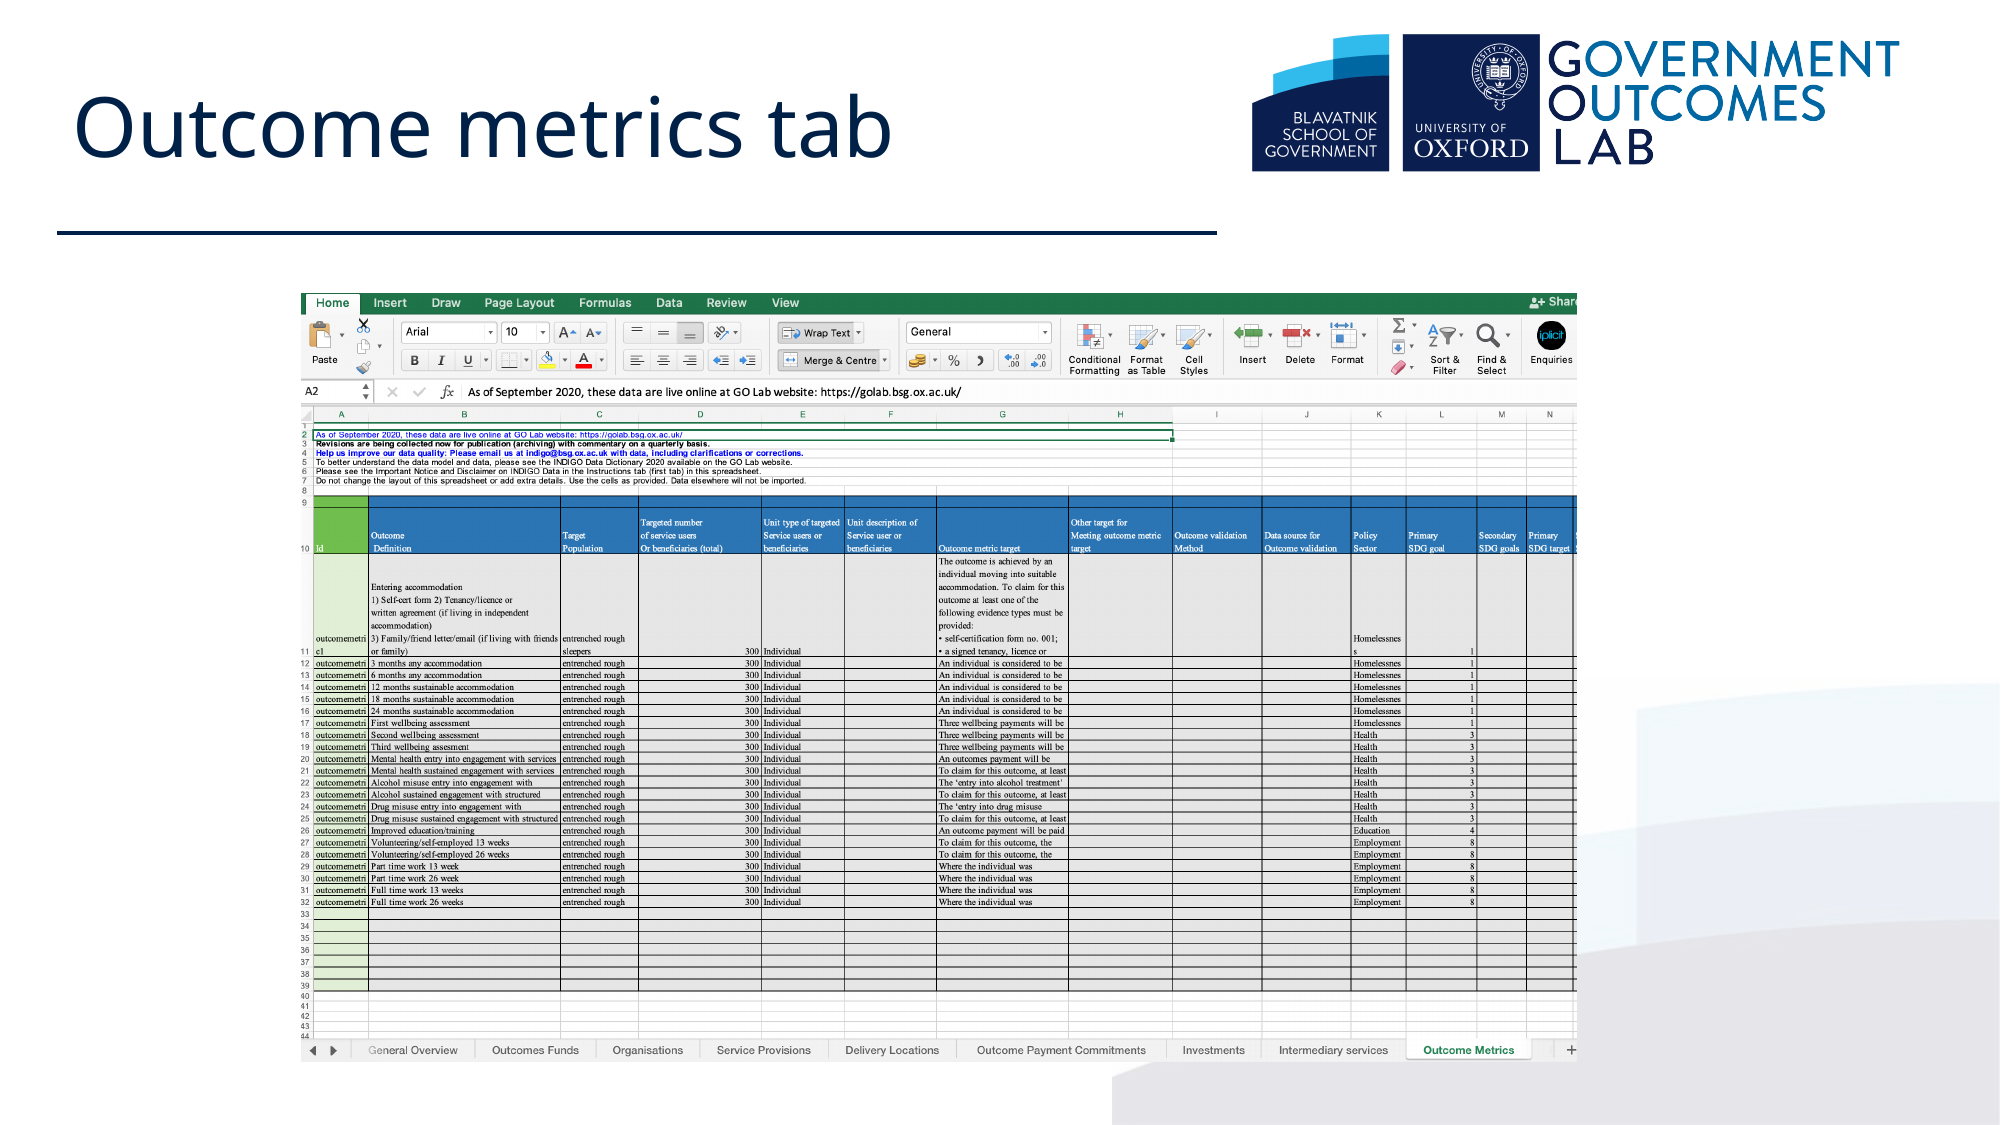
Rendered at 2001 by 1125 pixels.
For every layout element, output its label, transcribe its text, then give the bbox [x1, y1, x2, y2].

picture [1254, 33, 1900, 184]
picture [300, 293, 1577, 1062]
text_box Outcome metrics tab [57, 15, 1254, 233]
